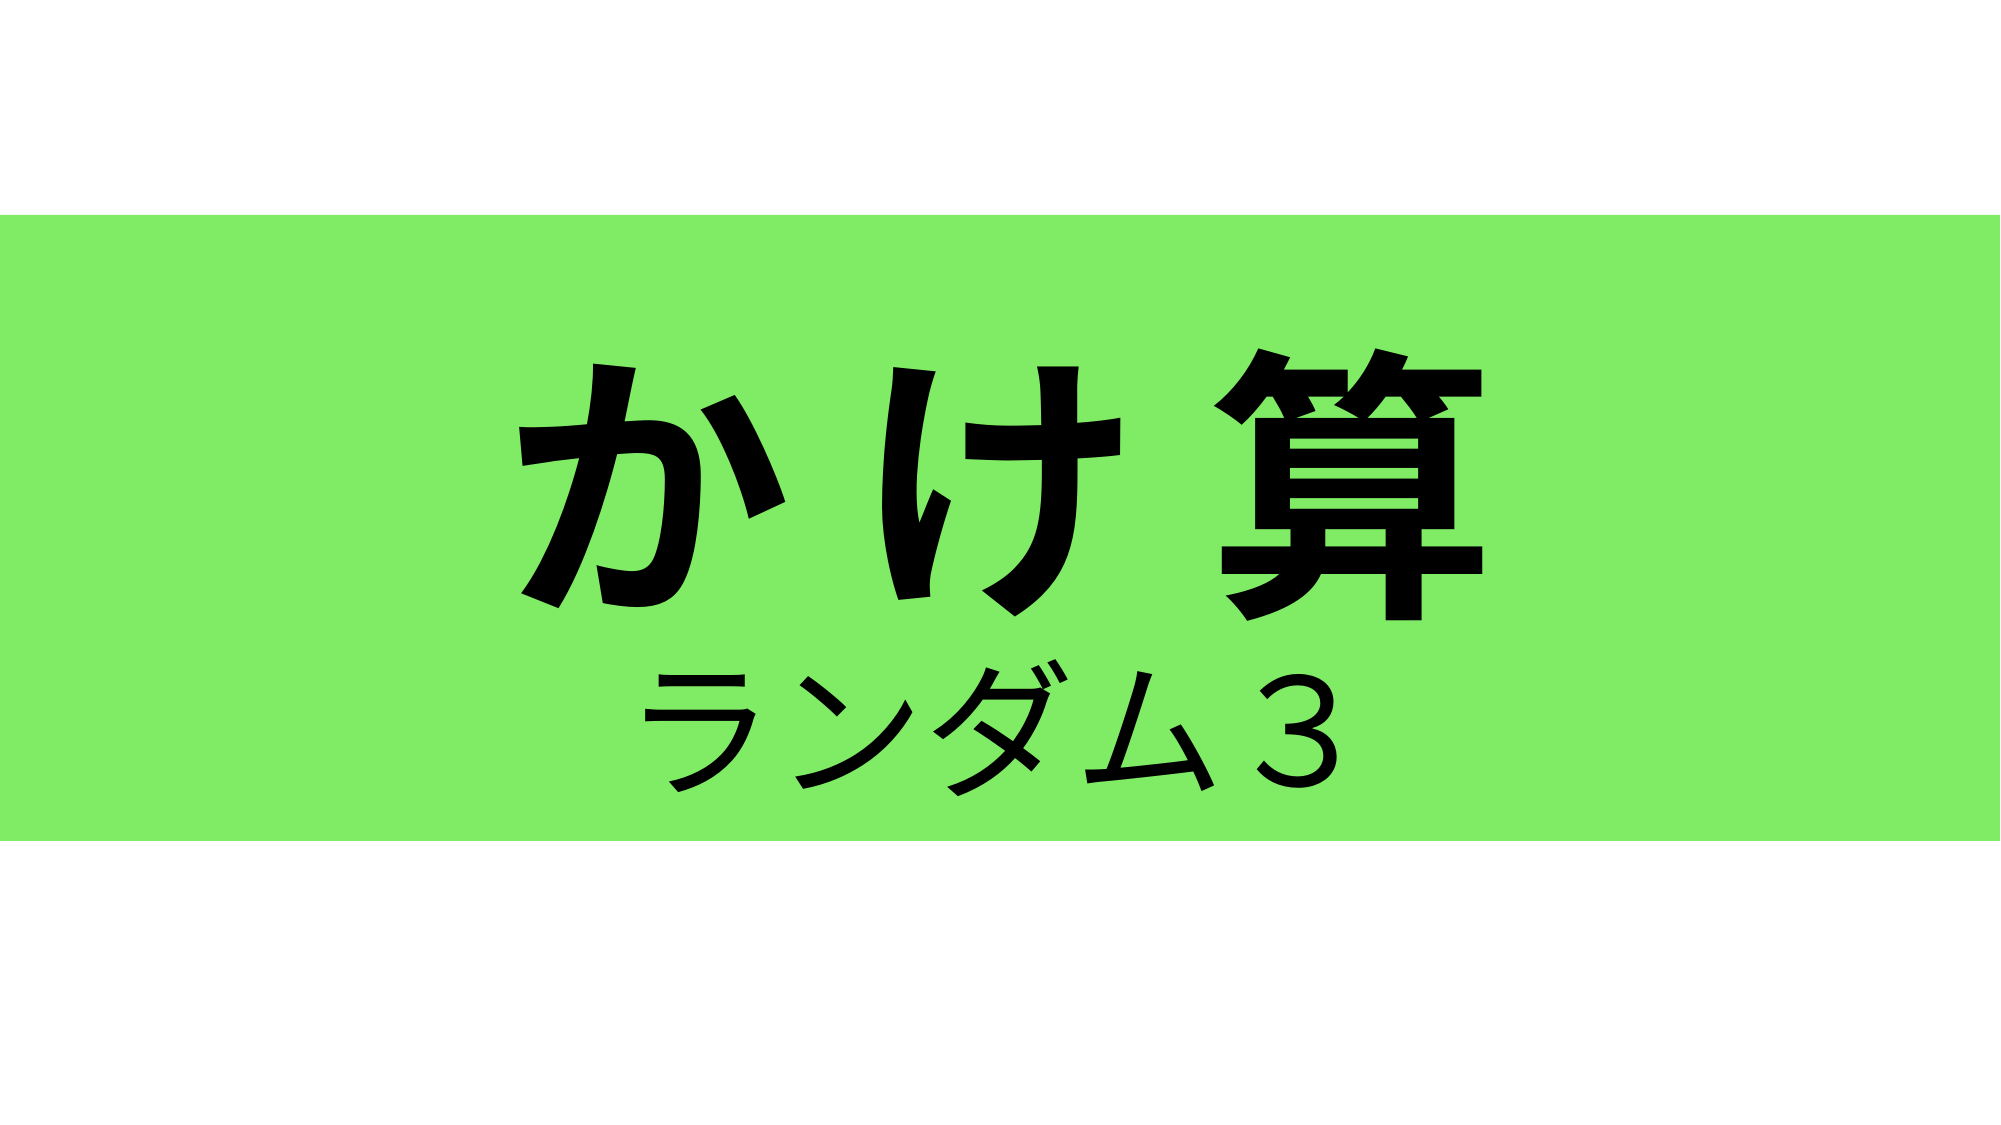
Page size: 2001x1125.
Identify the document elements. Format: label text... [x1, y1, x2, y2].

text_box [0, 214, 2000, 842]
text_box か け 算 [488, 300, 1512, 661]
text_box ランダム３ [610, 628, 1390, 824]
